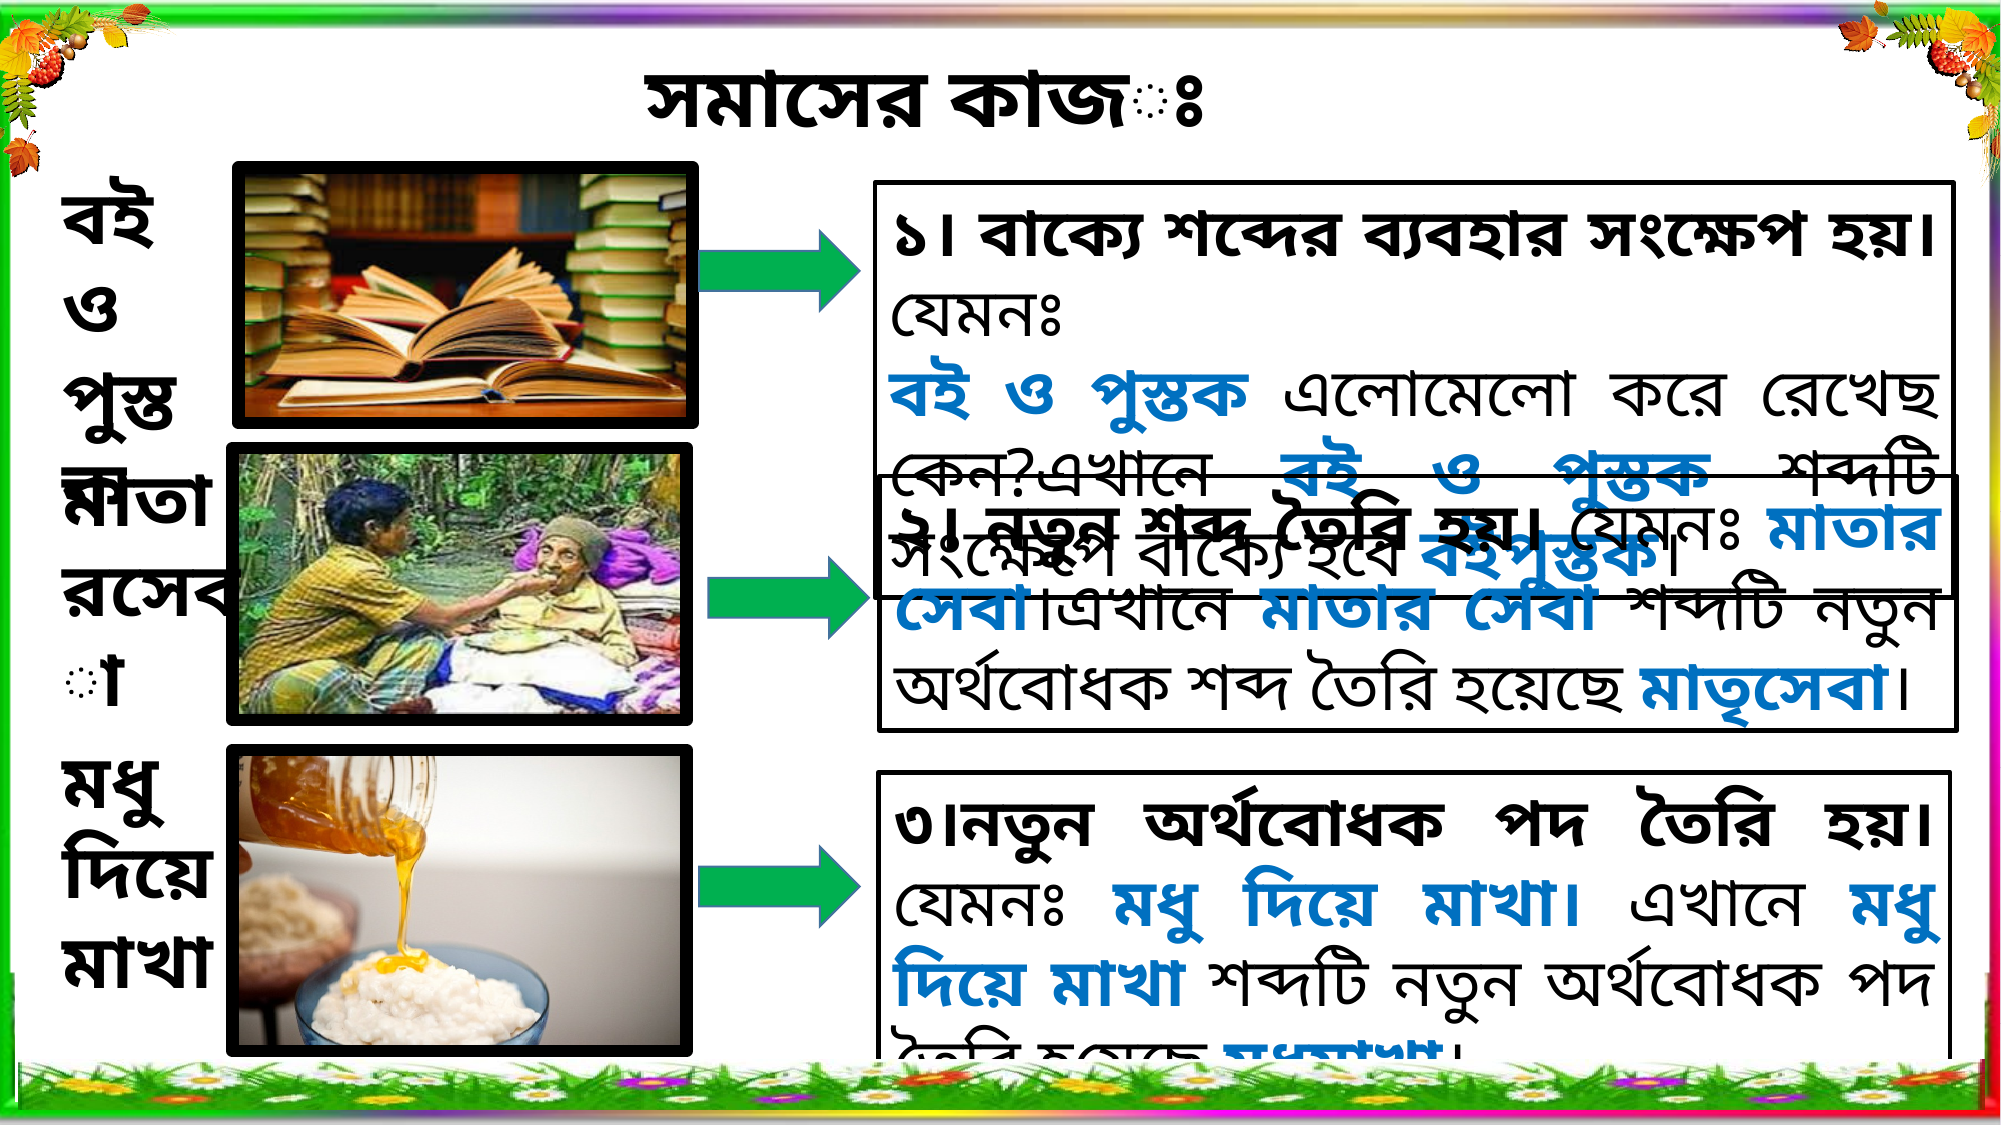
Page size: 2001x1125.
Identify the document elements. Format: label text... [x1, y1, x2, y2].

text_box [698, 844, 862, 929]
text_box বই ও পুস্তক [48, 161, 230, 443]
text_box মধু দিয়ে মাখা [48, 726, 244, 1012]
text_box সমাসের কাজঃ [587, 36, 1288, 152]
text_box ৩।নতুন অর্থবোধক পদ তৈরি হয়। যেমনঃ মধু দিয়ে মাখা। এখানে মধু দিয়ে মাখা শব্দটি নতুন অর্থবোধক পদ তৈরি হয়েছে মধুমাখা। [878, 772, 1950, 1059]
text_box ২। নতুন শব্দ তৈরি হয়। যেমনঃ মাতার সেবা।এখানে মাতার সেবা শব্দটি নতুন অর্থবোধক শব্দ তৈরি হয়েছে মাতৃসেবা। [879, 476, 1957, 731]
text_box [698, 228, 862, 314]
text_box মাতারসেবা [48, 443, 258, 729]
picture [0, 0, 2001, 1125]
text_box [707, 555, 871, 640]
text_box ১। বাক্যে শব্দের ব্যবহার সংক্ষেপ হয়। যেমনঃ বই ও পুস্তক এলোমেলো করে রেখেছ কেন?এখানে বই ও পুস্তক শব্দটি সংক্ষেপে বাক্যে হবে বইপুস্তক। [874, 182, 1954, 598]
